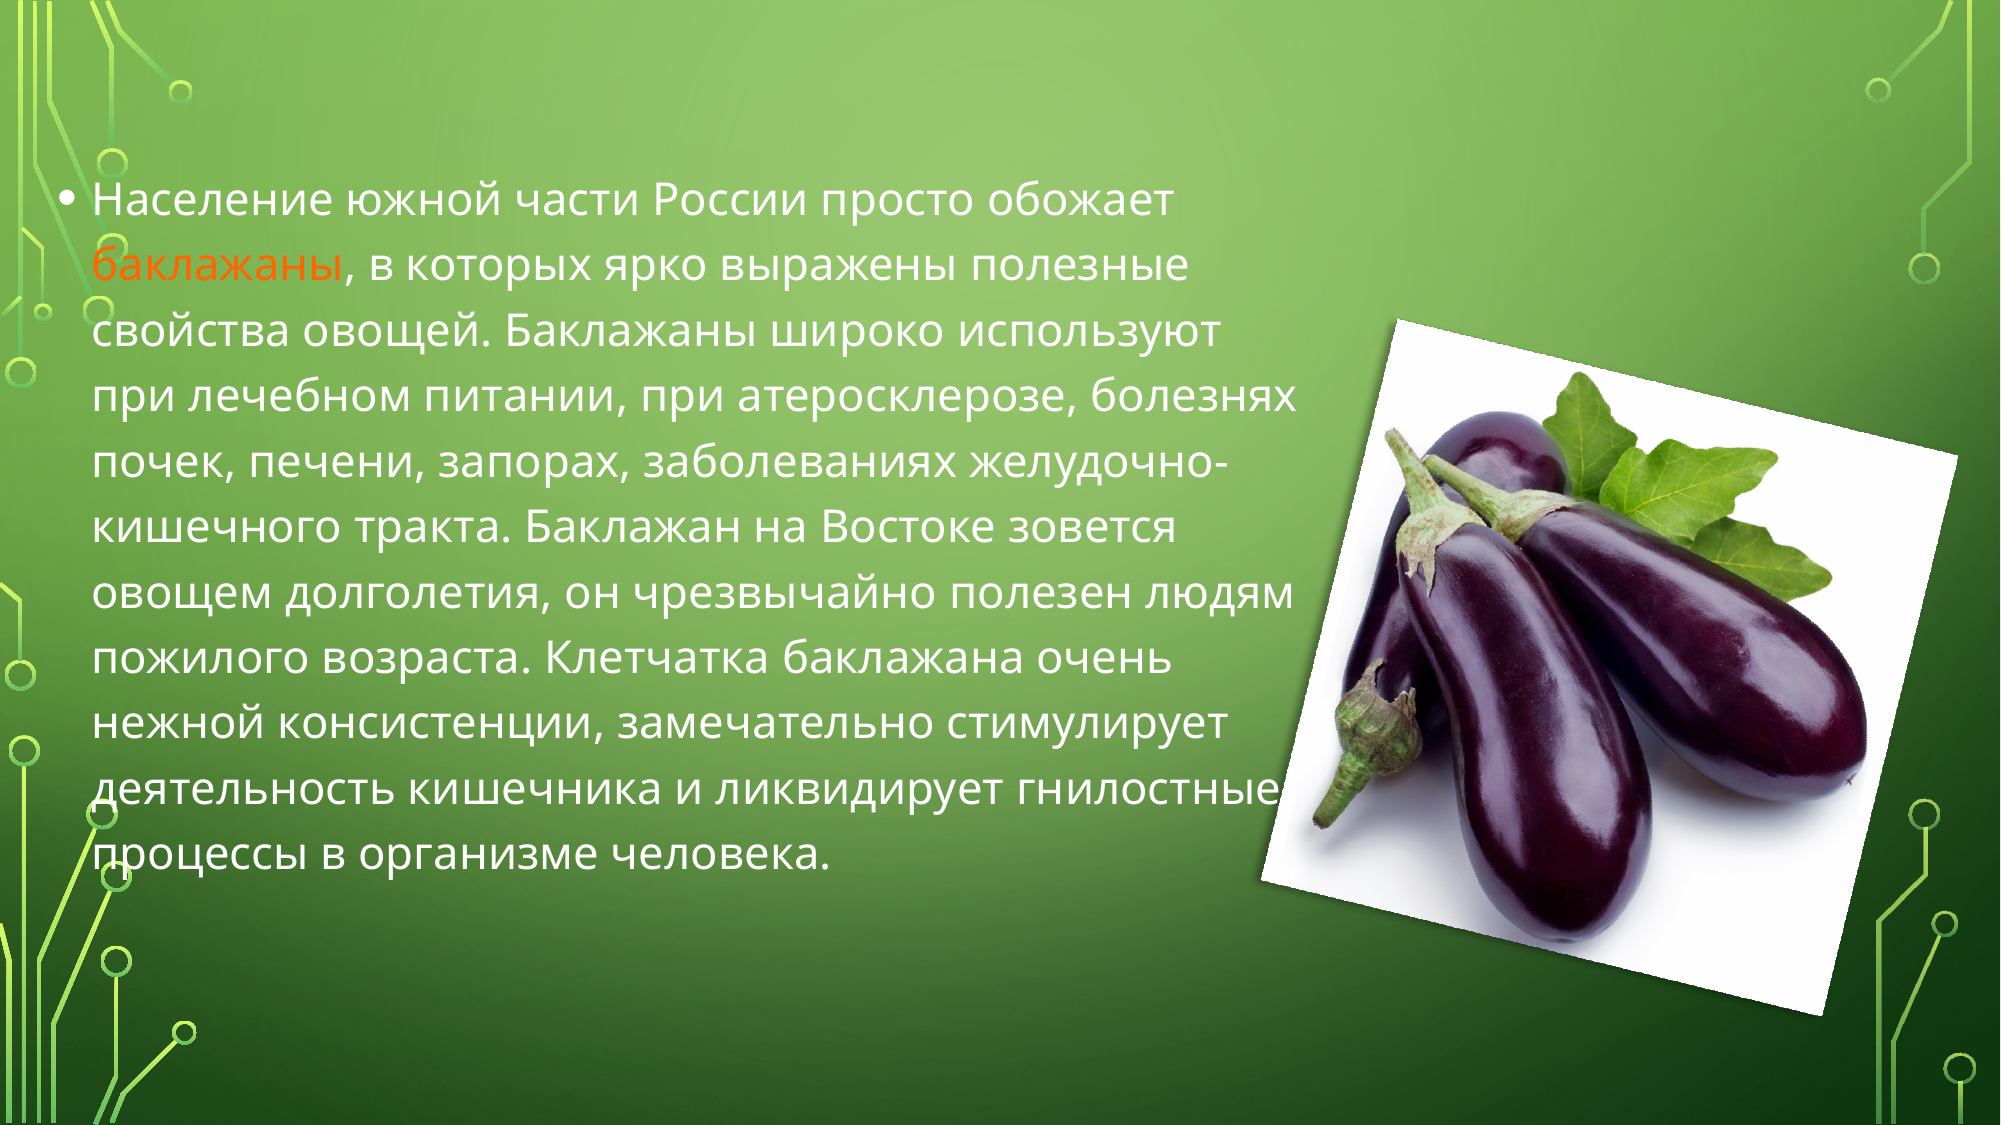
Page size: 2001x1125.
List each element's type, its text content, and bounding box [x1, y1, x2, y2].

picture [1320, 319, 1958, 1016]
list Население южной части России просто обожает баклажаны, в которых ярко выражены полезные свойства овощей. Баклажаны широко используют при лечебном питании, при атеросклерозе, болезнях почек, печени, запорах, заболеваниях желудочно-кишечного тракта. Баклажан на Востоке зовется овощем долголетия, он чрезвычайно полезен людям пожилого возраста. Клетчатка баклажана очень нежной консистенции, замечательно стимулирует деятельность кишечника и ликвидирует гнилостные процессы в организме человека. [42, 151, 1331, 935]
